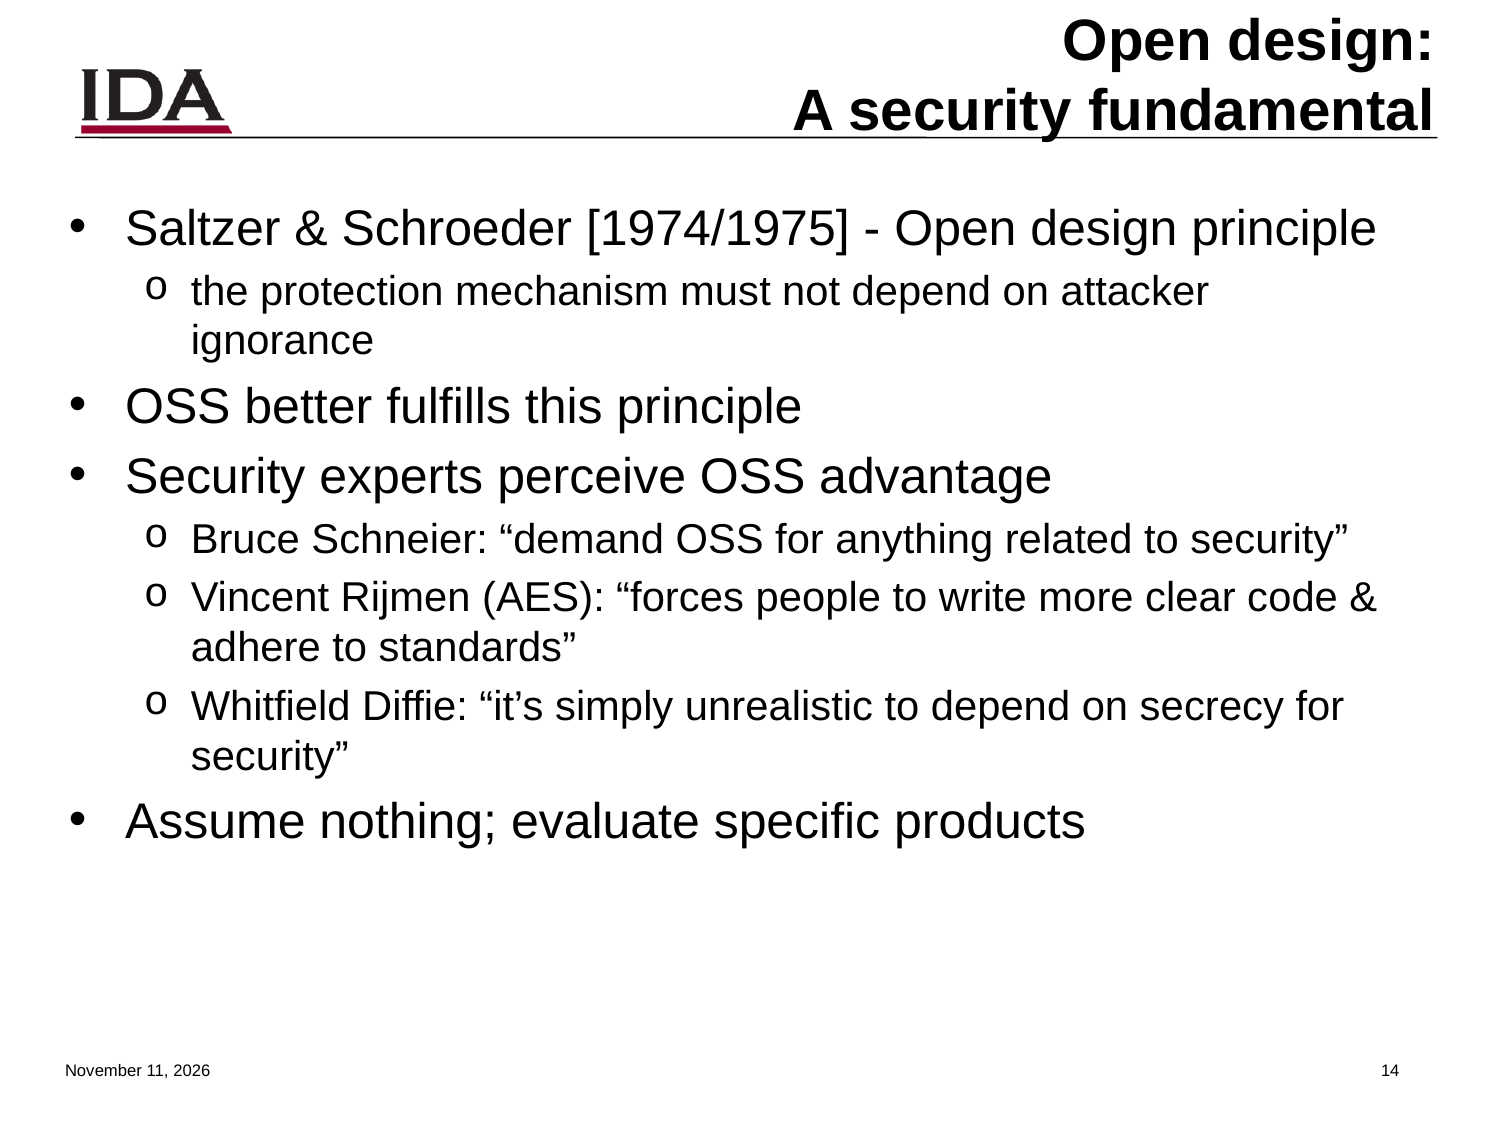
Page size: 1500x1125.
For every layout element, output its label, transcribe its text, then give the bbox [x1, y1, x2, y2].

slide_number 13 [1101, 1012, 1415, 1088]
picture [77, 65, 233, 138]
list Saltzer & Schroeder [1974/1975] - Open design principle the protection mechanism must not depend on attacker ignorance OSS better fulfills this principle Security experts perceive OSS advantage Bruce Schneier: “demand OSS for anything related to security” Vincent Rijmen (AES): “forces people to write more clear code & adhere to standards” Whitfield Diffie: “it’s simply unrealistic to depend on secrecy for security” Assume nothing; evaluate specific products [53, 187, 1401, 1013]
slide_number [49, 1012, 363, 1088]
title Open design: A security fundamental [424, 0, 1451, 151]
